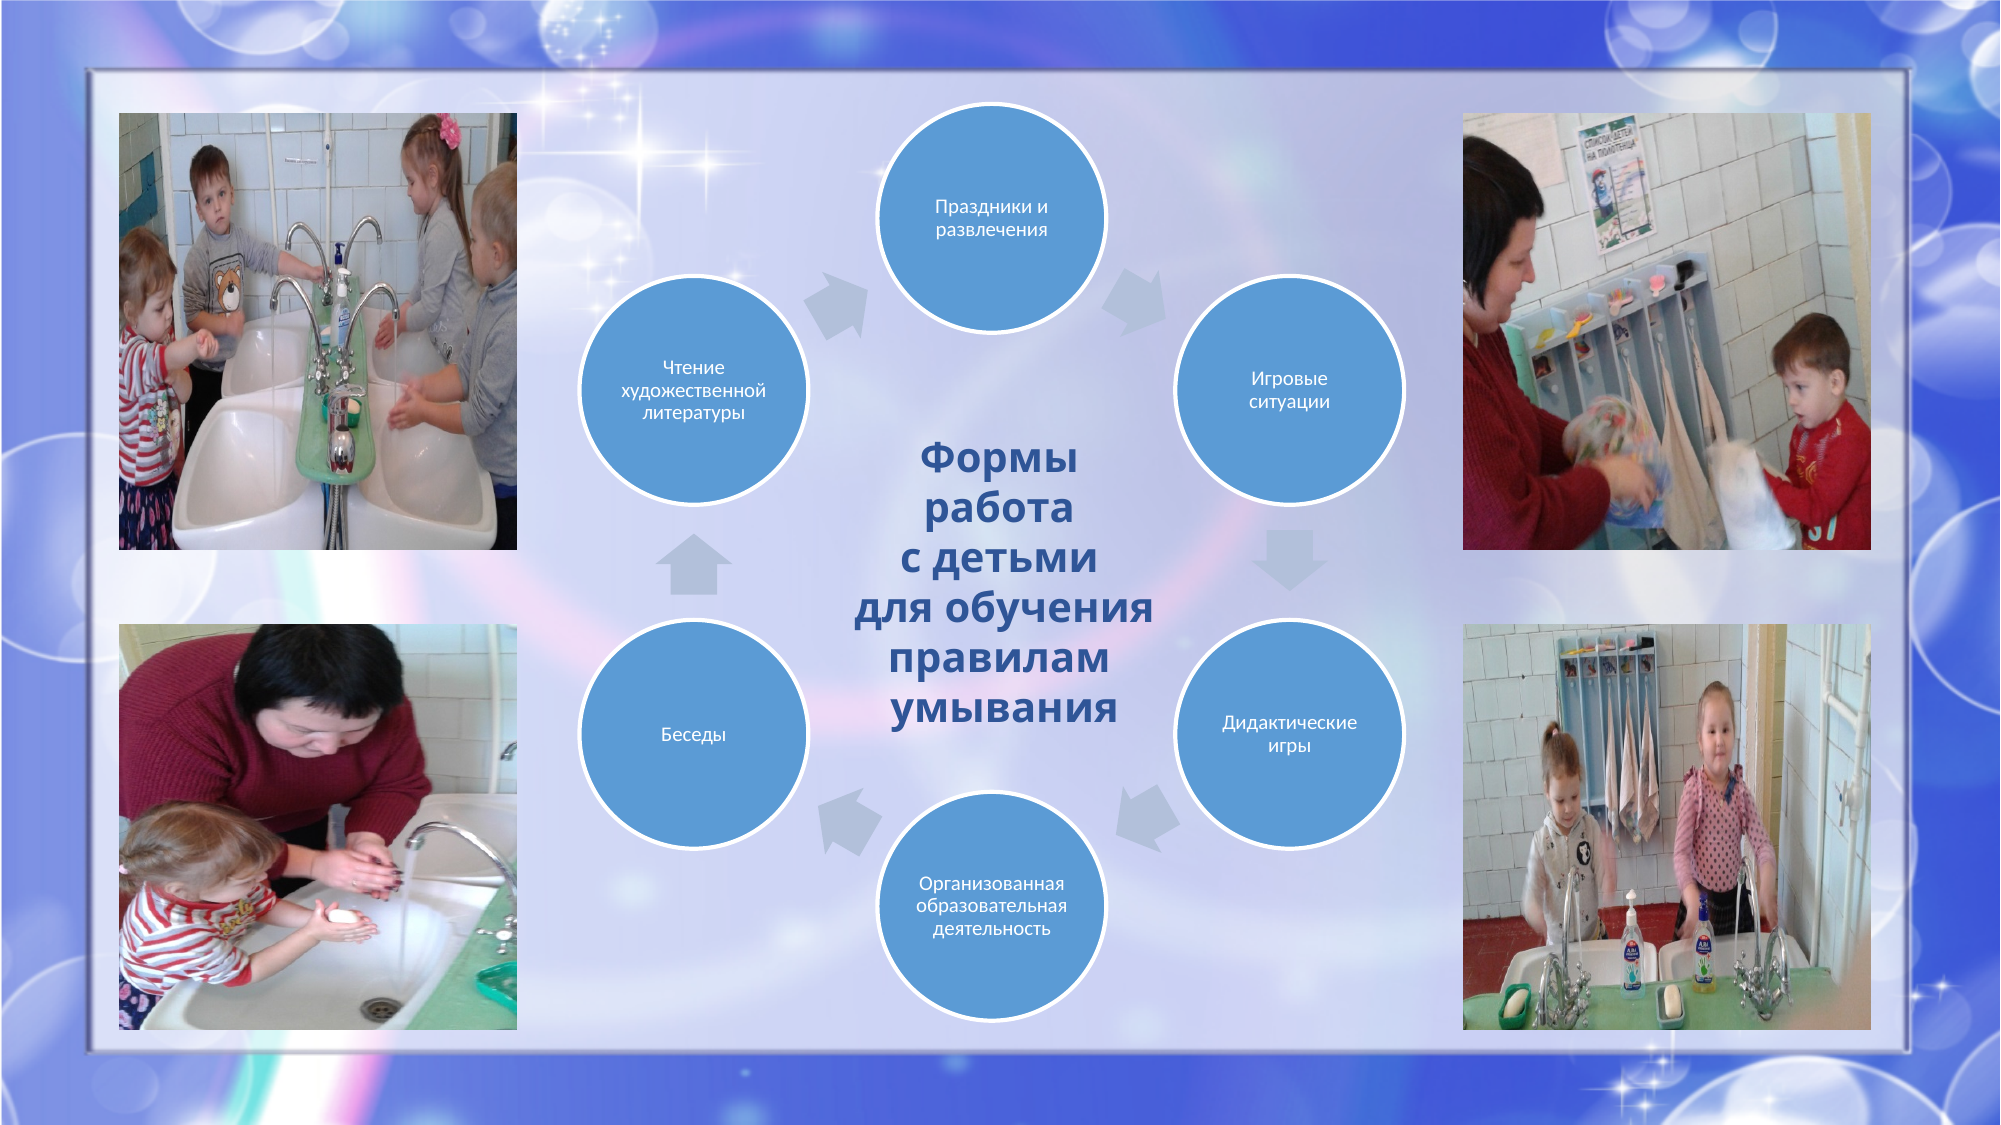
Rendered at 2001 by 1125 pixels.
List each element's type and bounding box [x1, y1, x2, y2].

picture [3, 0, 2000, 1125]
text_box [235, 103, 1749, 1022]
